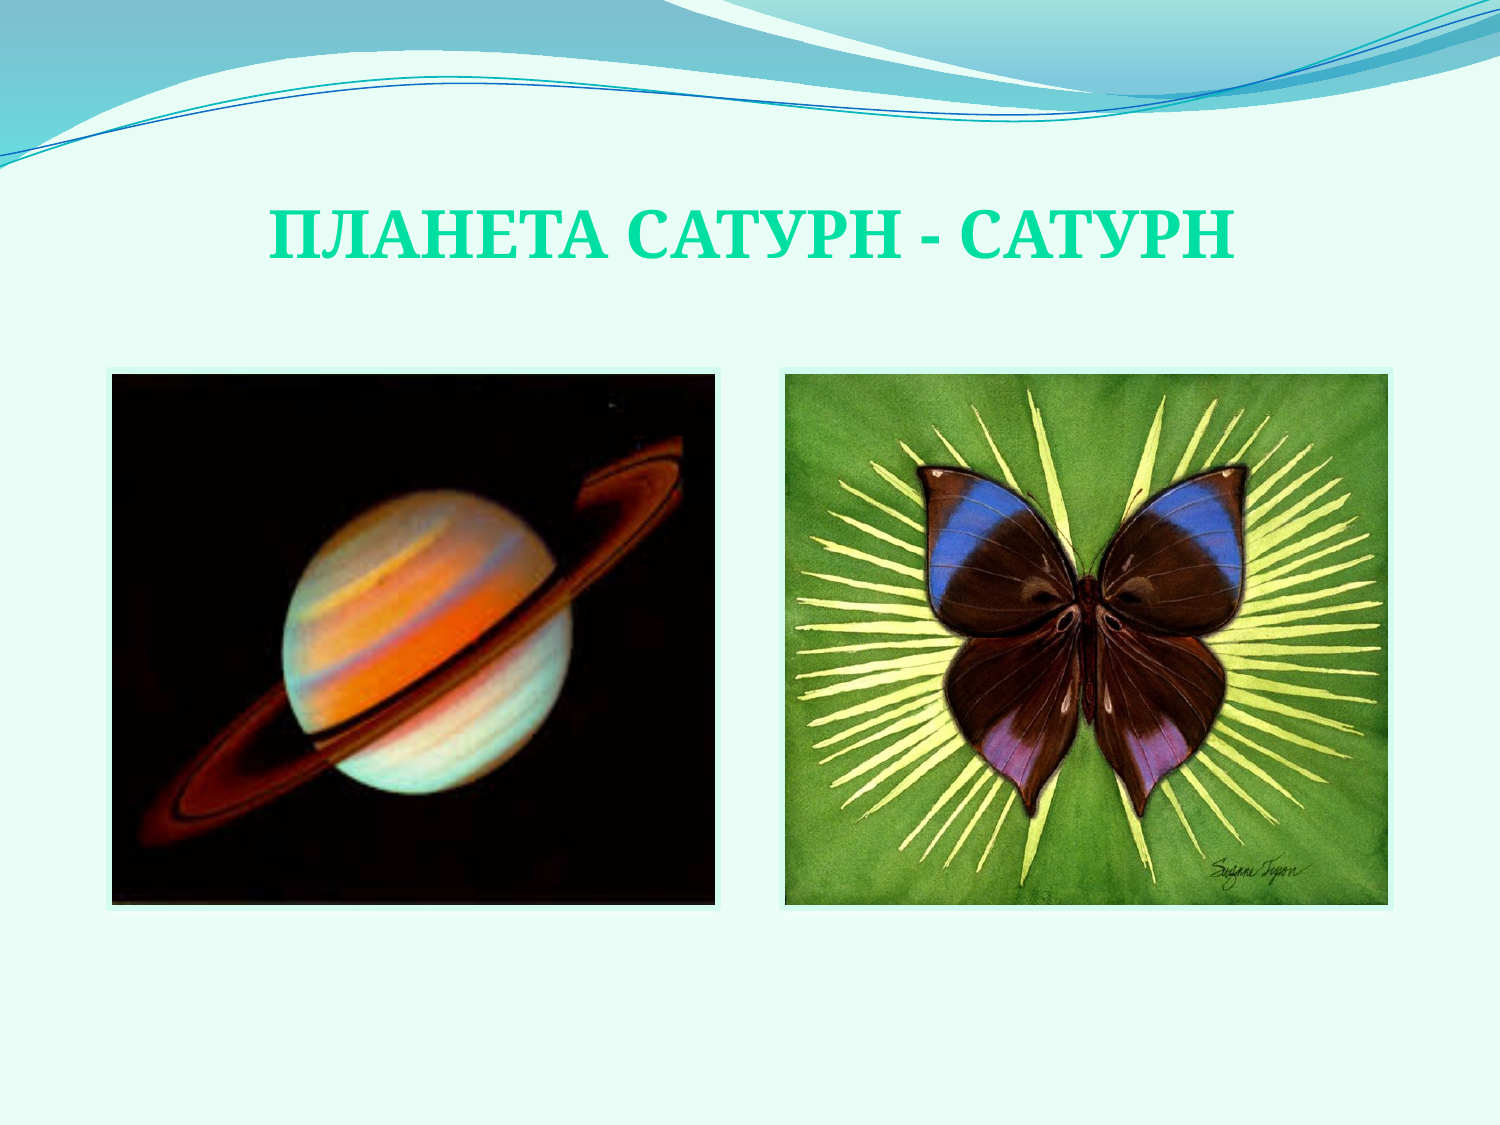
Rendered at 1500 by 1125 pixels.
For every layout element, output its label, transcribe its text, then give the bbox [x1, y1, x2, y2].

picture [111, 373, 715, 906]
text_box Планета Сатурн - Сатурн [253, 184, 1252, 280]
picture [785, 373, 1389, 906]
